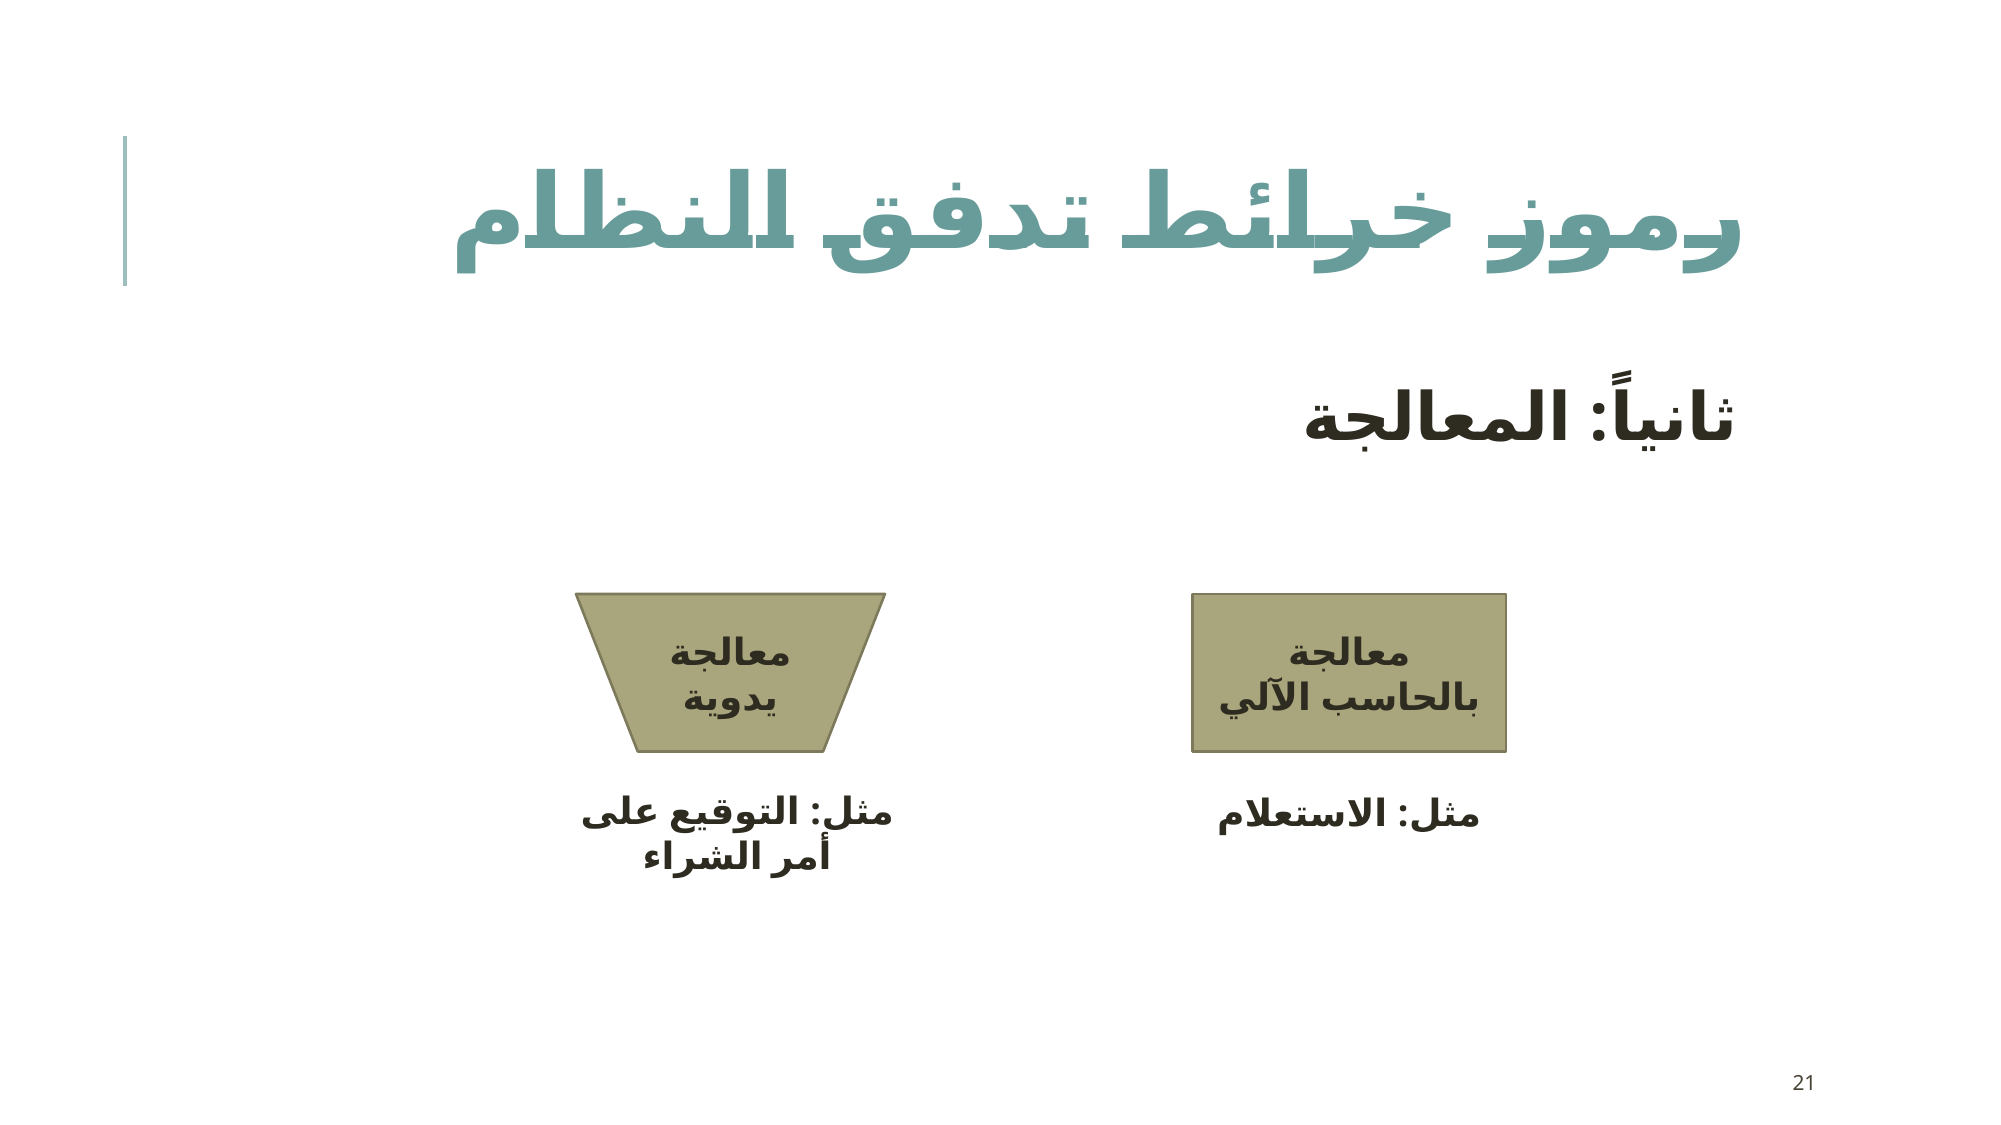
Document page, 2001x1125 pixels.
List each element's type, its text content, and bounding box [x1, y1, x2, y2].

list ثانياً: المعالجة [168, 375, 1763, 1035]
text_box مثل: الاستعلام [1192, 781, 1506, 842]
text_box معالجة بالحاسب الآلي [1191, 593, 1507, 753]
title رموز خرائط تدفق النظام [168, 96, 1763, 342]
slide_number 21 [1777, 1061, 1938, 1107]
text_box معالجة يدوية [574, 592, 887, 753]
text_box مثل: التوقيع على أمر الشراء [541, 779, 933, 885]
